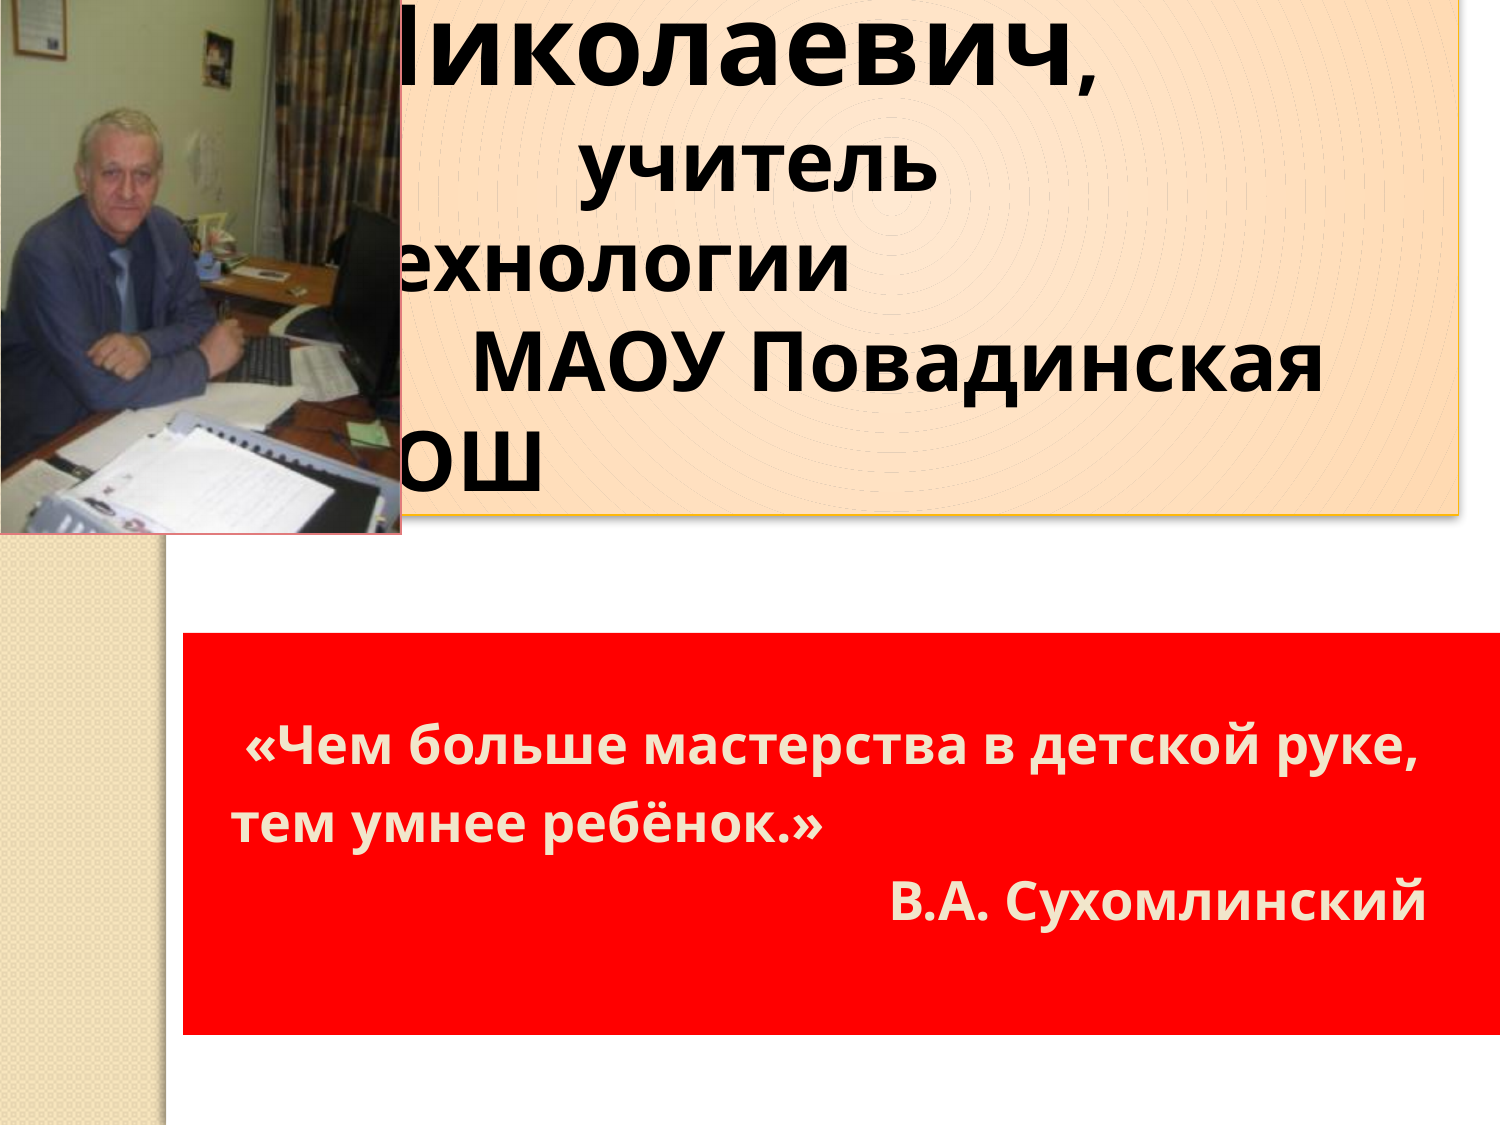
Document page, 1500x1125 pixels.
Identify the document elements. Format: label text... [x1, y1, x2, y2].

subtitle «Чем больше мастерства в детской руке, тем умнее ребёнок.» В.А. Сухомлинский [183, 632, 1500, 1035]
title Дёмин Сергей Николаевич, учитель технологии МАОУ Повадинская СОШ [402, 0, 1459, 516]
picture [0, 0, 467, 533]
